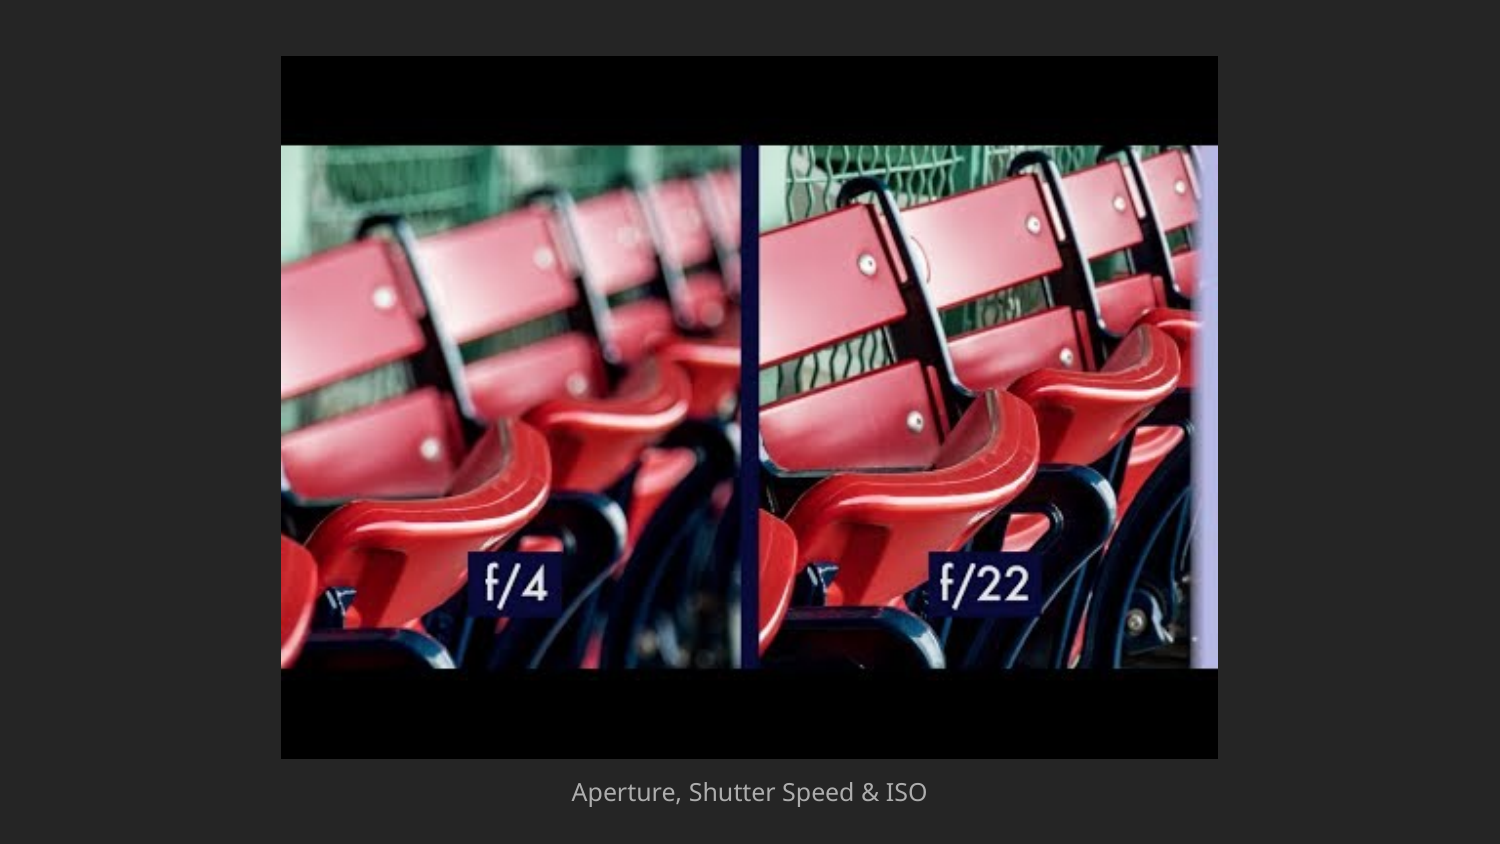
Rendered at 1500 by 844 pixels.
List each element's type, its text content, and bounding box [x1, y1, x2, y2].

picture [281, 56, 1219, 760]
list Aperture, Shutter Speed & ISO [0, 758, 1500, 824]
